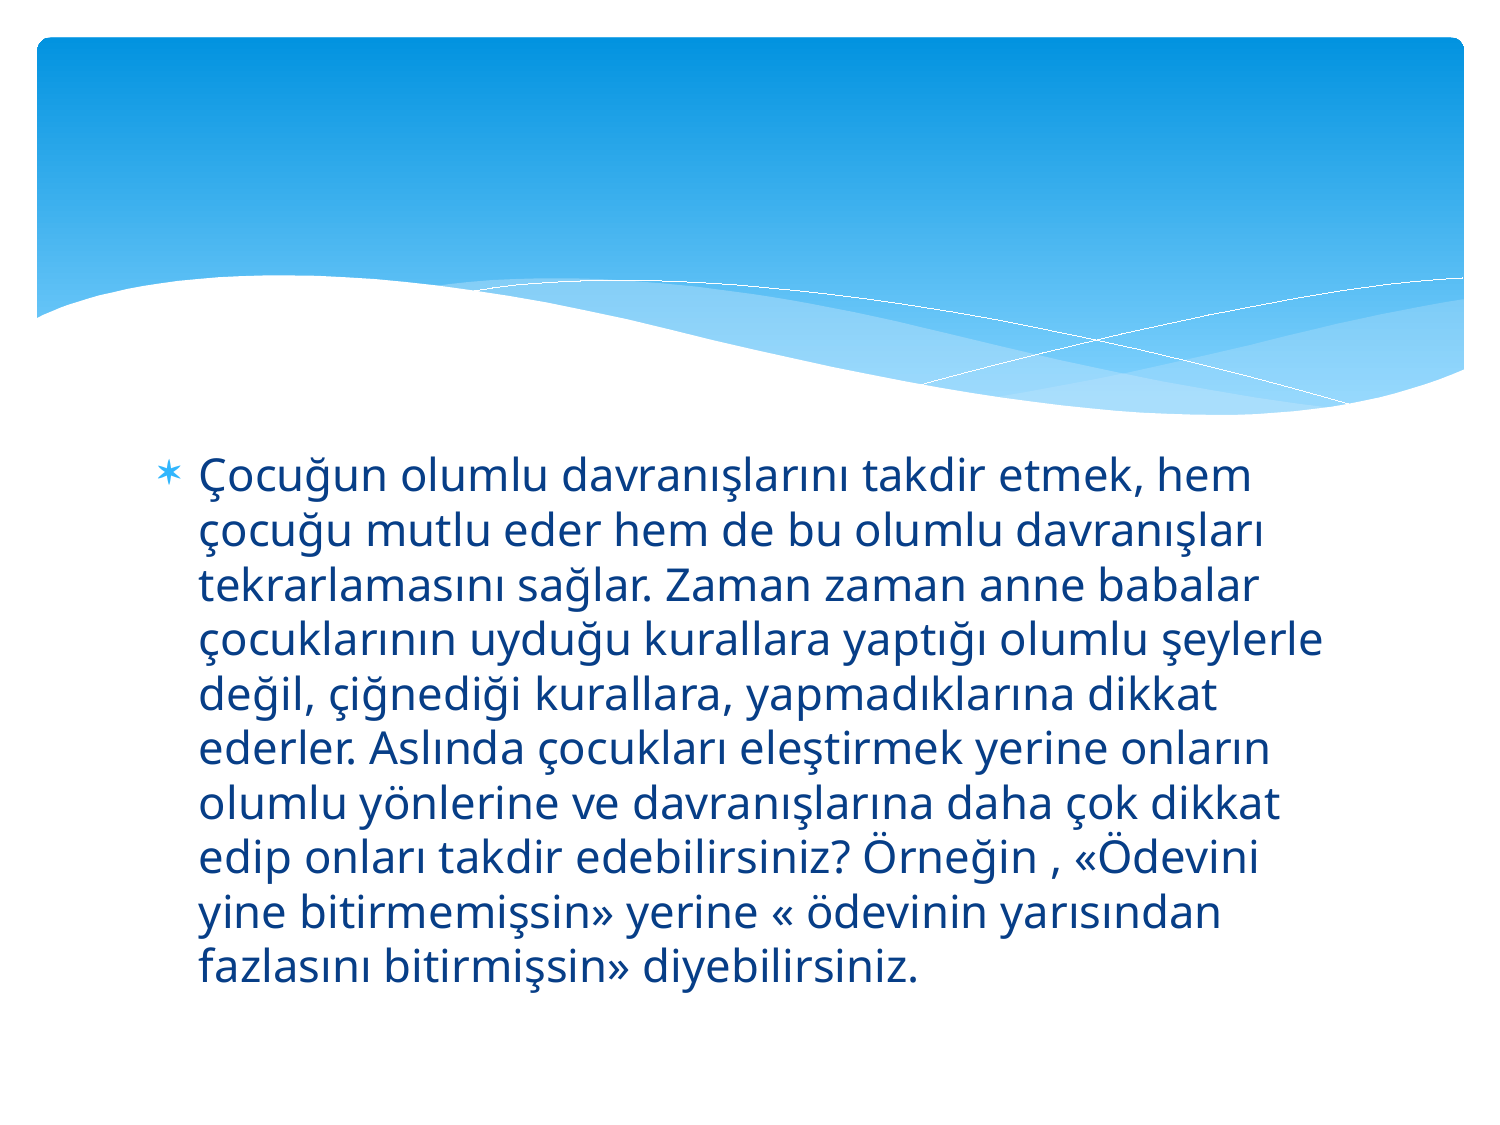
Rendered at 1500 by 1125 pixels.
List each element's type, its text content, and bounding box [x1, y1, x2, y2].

list Çocuğun olumlu davranışlarını takdir etmek, hem çocuğu mutlu eder hem de bu olumlu davranışları tekrarlamasını sağlar. Zaman zaman anne babalar çocuklarının uyduğu kurallara yaptığı olumlu şeylerle değil, çiğnediği kurallara, yapmadıklarına dikkat ederler. Aslında çocukları eleştirmek yerine onların olumlu yönlerine ve davranışlarına daha çok dikkat edip onları takdir edebilirsiniz? Örneğin , «Ödevini yine bitirmemişsin» yerine « ödevinin yarısından fazlasını bitirmişsin» diyebilirsiniz. [143, 438, 1359, 1005]
